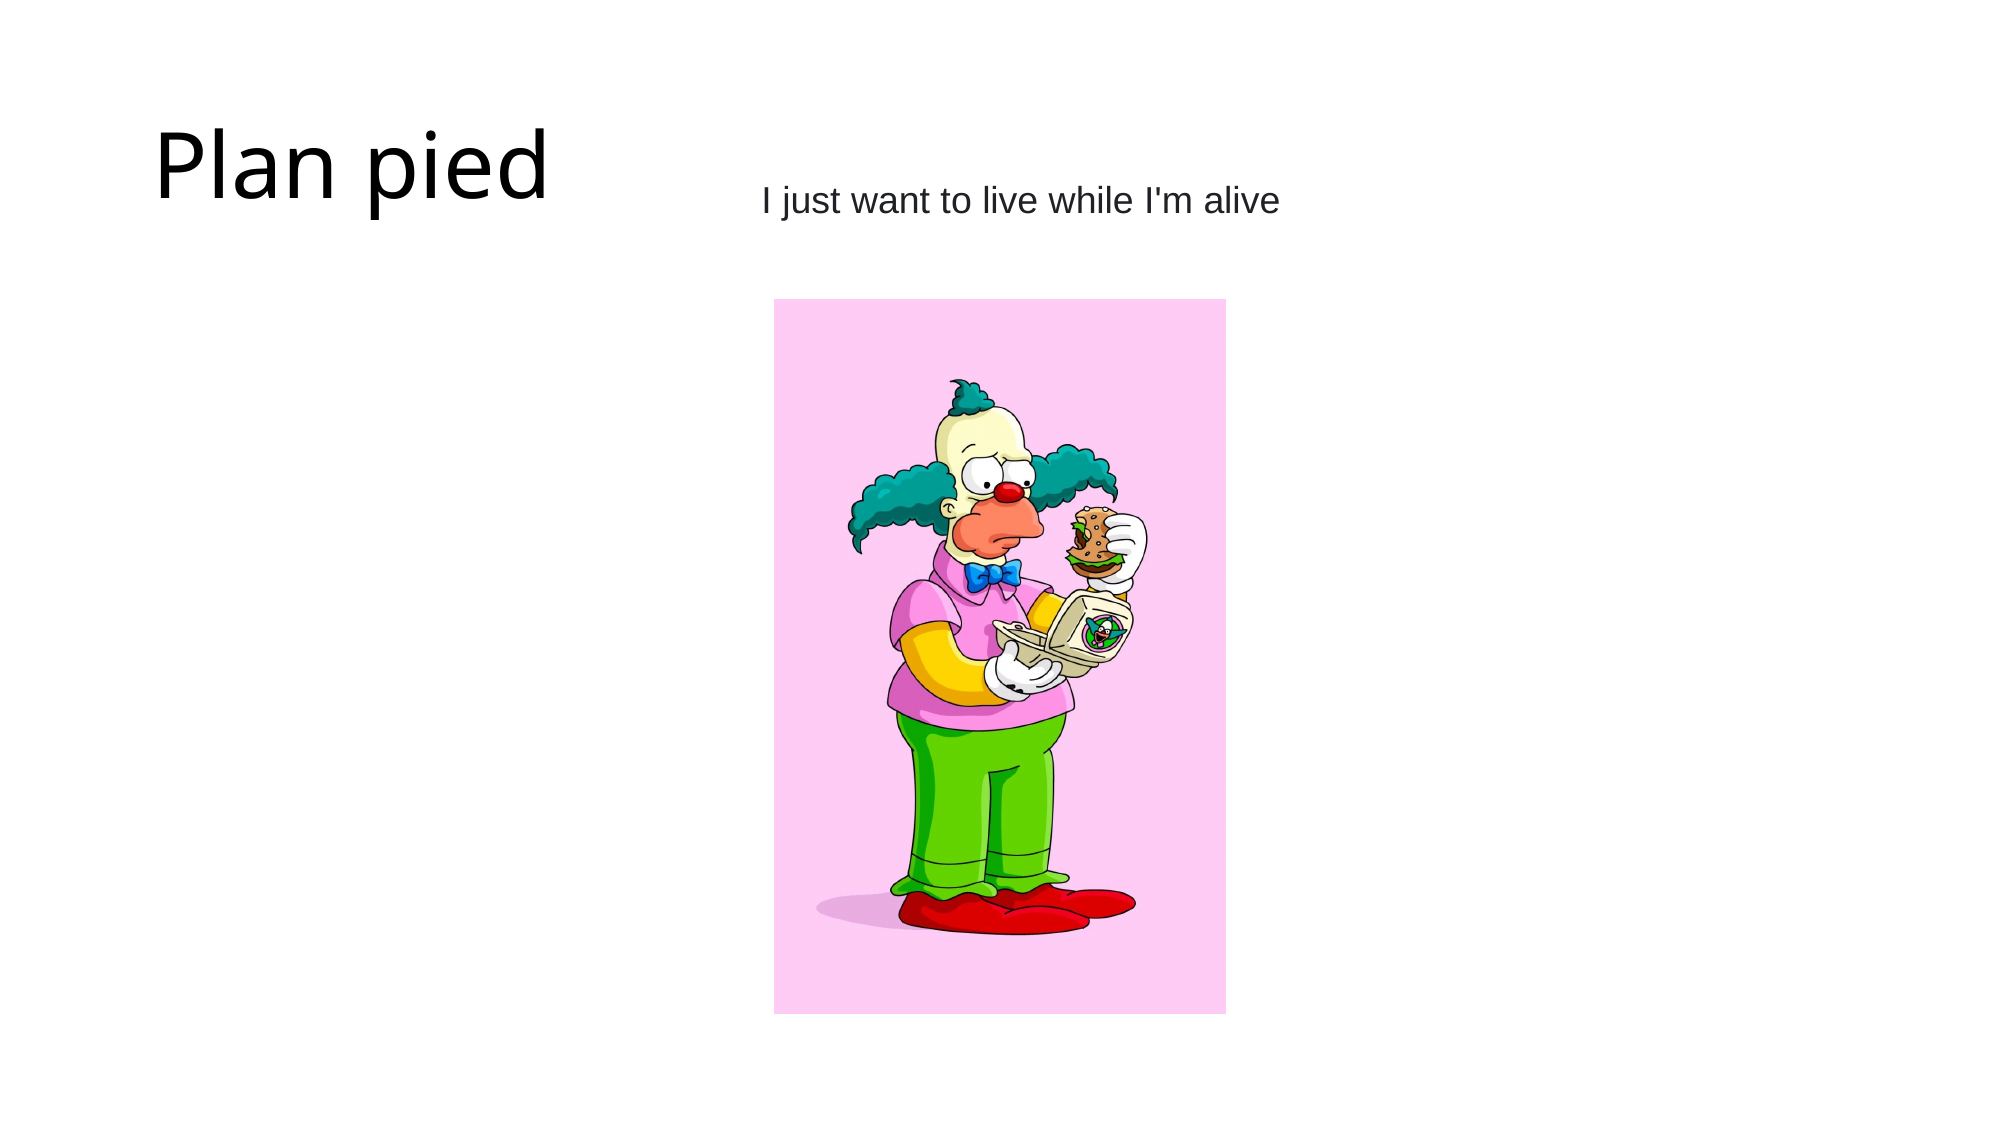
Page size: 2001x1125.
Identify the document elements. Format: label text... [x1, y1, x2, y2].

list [774, 299, 1226, 1014]
title Plan pied [137, 59, 1863, 278]
text_box I just want to live while I'm alive [746, 168, 1296, 229]
